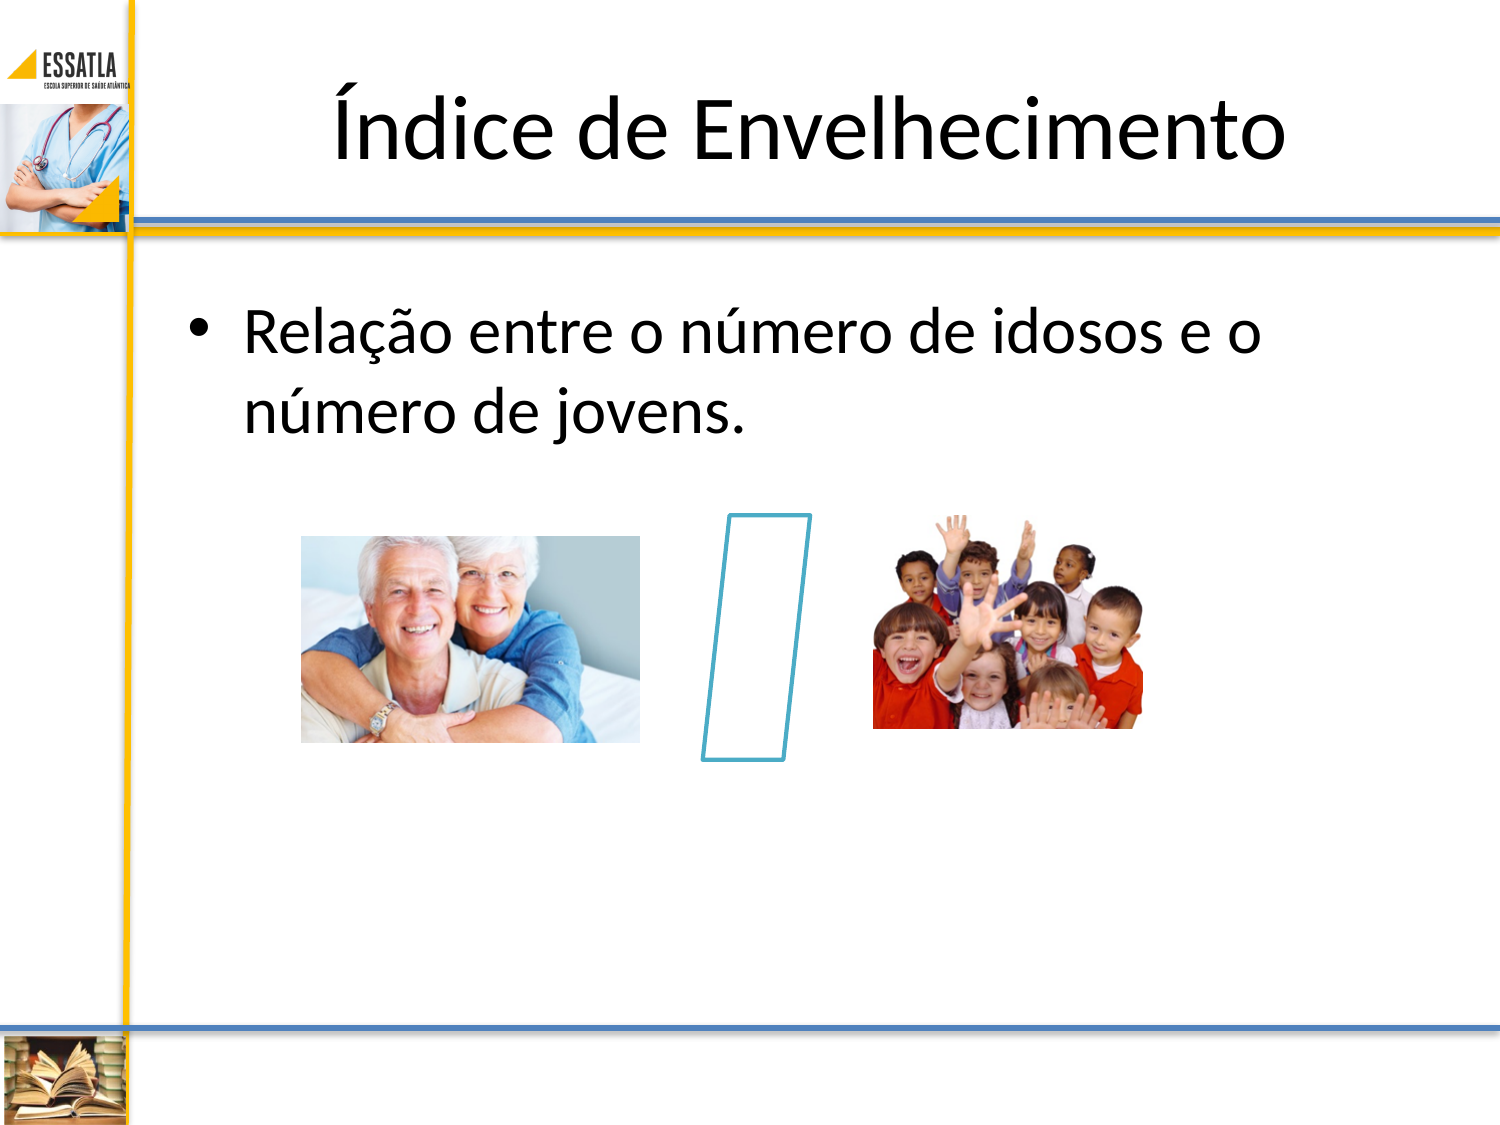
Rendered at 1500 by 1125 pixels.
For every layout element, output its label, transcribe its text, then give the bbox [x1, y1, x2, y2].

picture [873, 514, 1144, 729]
text_box [700, 513, 813, 762]
title Índice de Envelhecimento [170, 29, 1450, 217]
picture [4, 1036, 126, 1125]
list Relação entre o número de idosos e o número de jovens. [172, 278, 1450, 544]
picture [300, 536, 640, 743]
picture [0, 104, 129, 232]
picture [0, 42, 138, 100]
